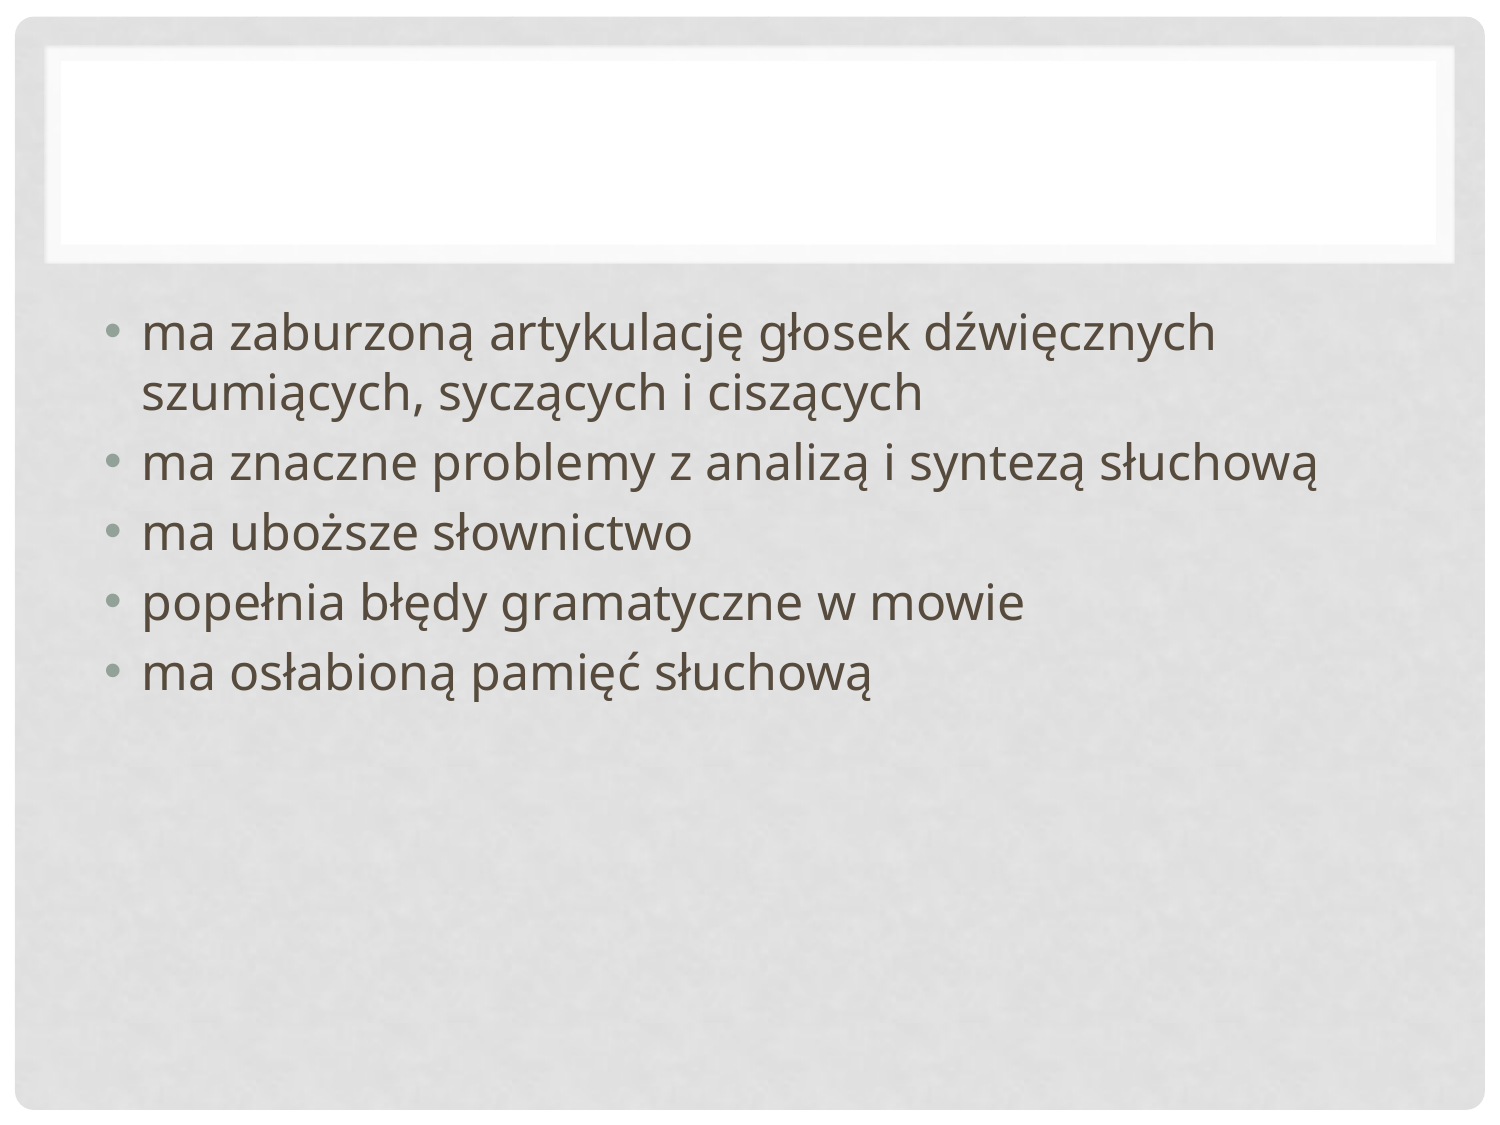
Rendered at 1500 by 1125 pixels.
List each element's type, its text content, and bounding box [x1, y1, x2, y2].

list ma zaburzoną artykulację głosek dźwięcznych szumiących, syczących i ciszących ma znaczne problemy z analizą i syntezą słuchową ma uboższe słownictwo popełnia błędy gramatyczne w mowie ma osłabioną pamięć słuchową [70, 292, 1425, 986]
